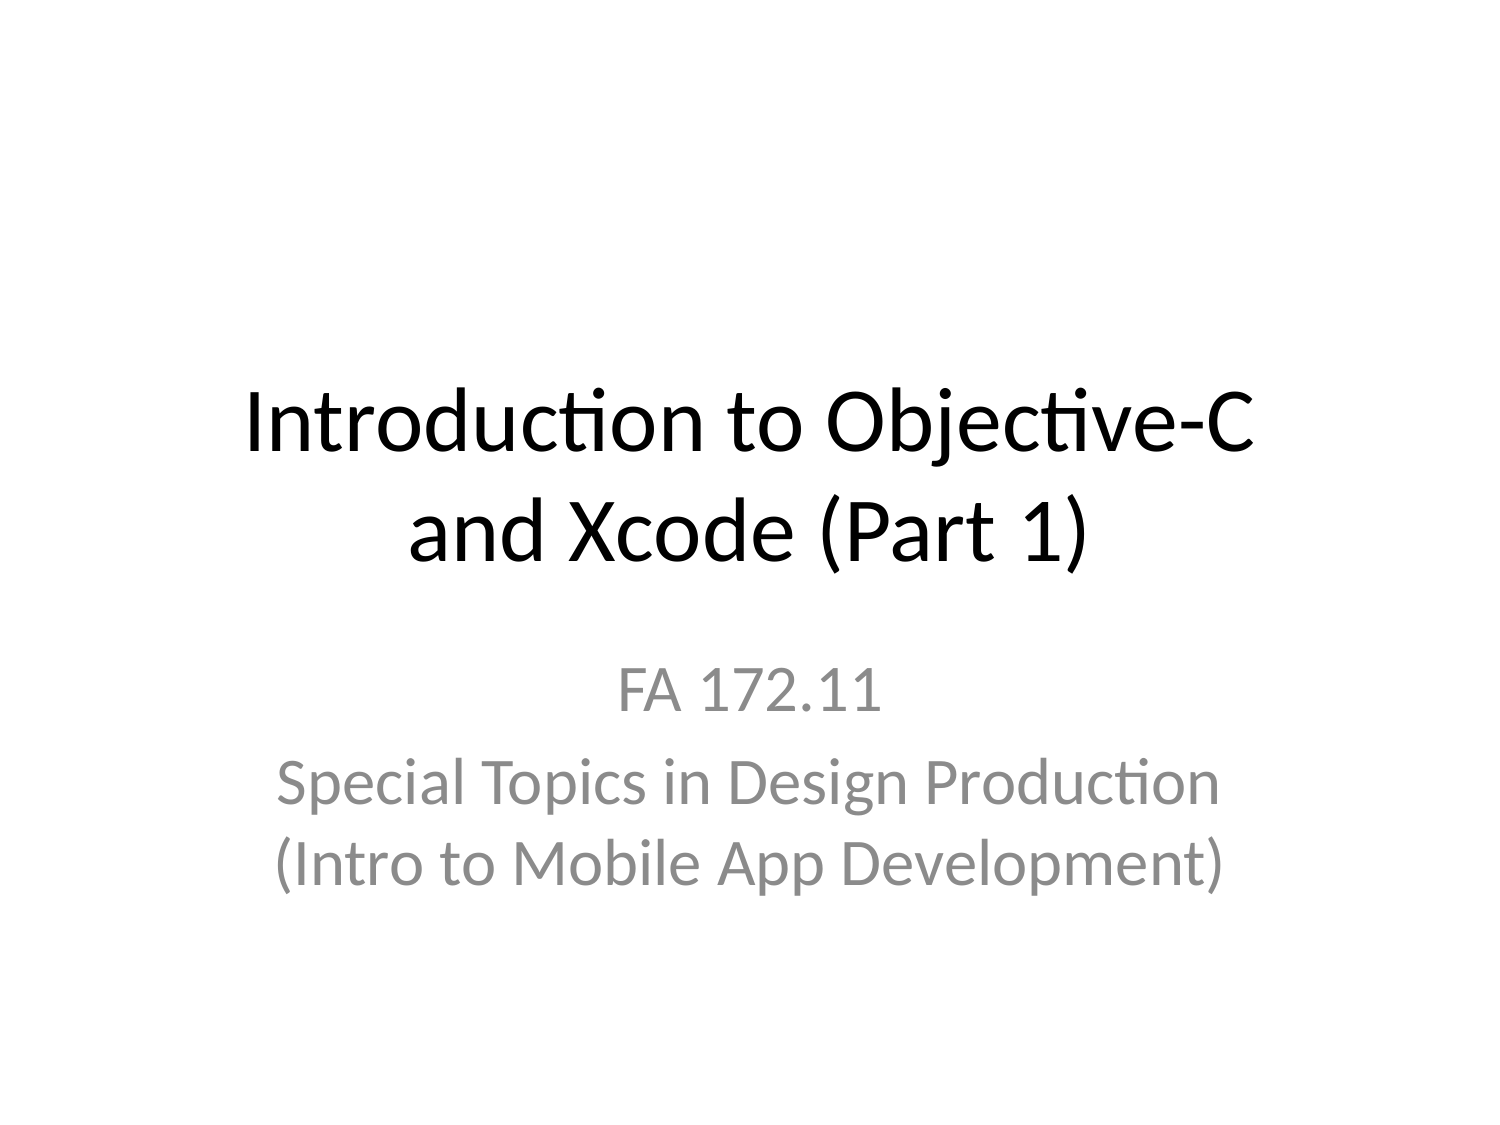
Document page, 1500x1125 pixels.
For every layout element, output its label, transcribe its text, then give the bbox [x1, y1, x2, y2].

title Introduction to Objective-C and Xcode (Part 1) [112, 349, 1388, 591]
subtitle FA 172.11 Special Topics in Design Production (Intro to Mobile App Development) [225, 637, 1275, 925]
